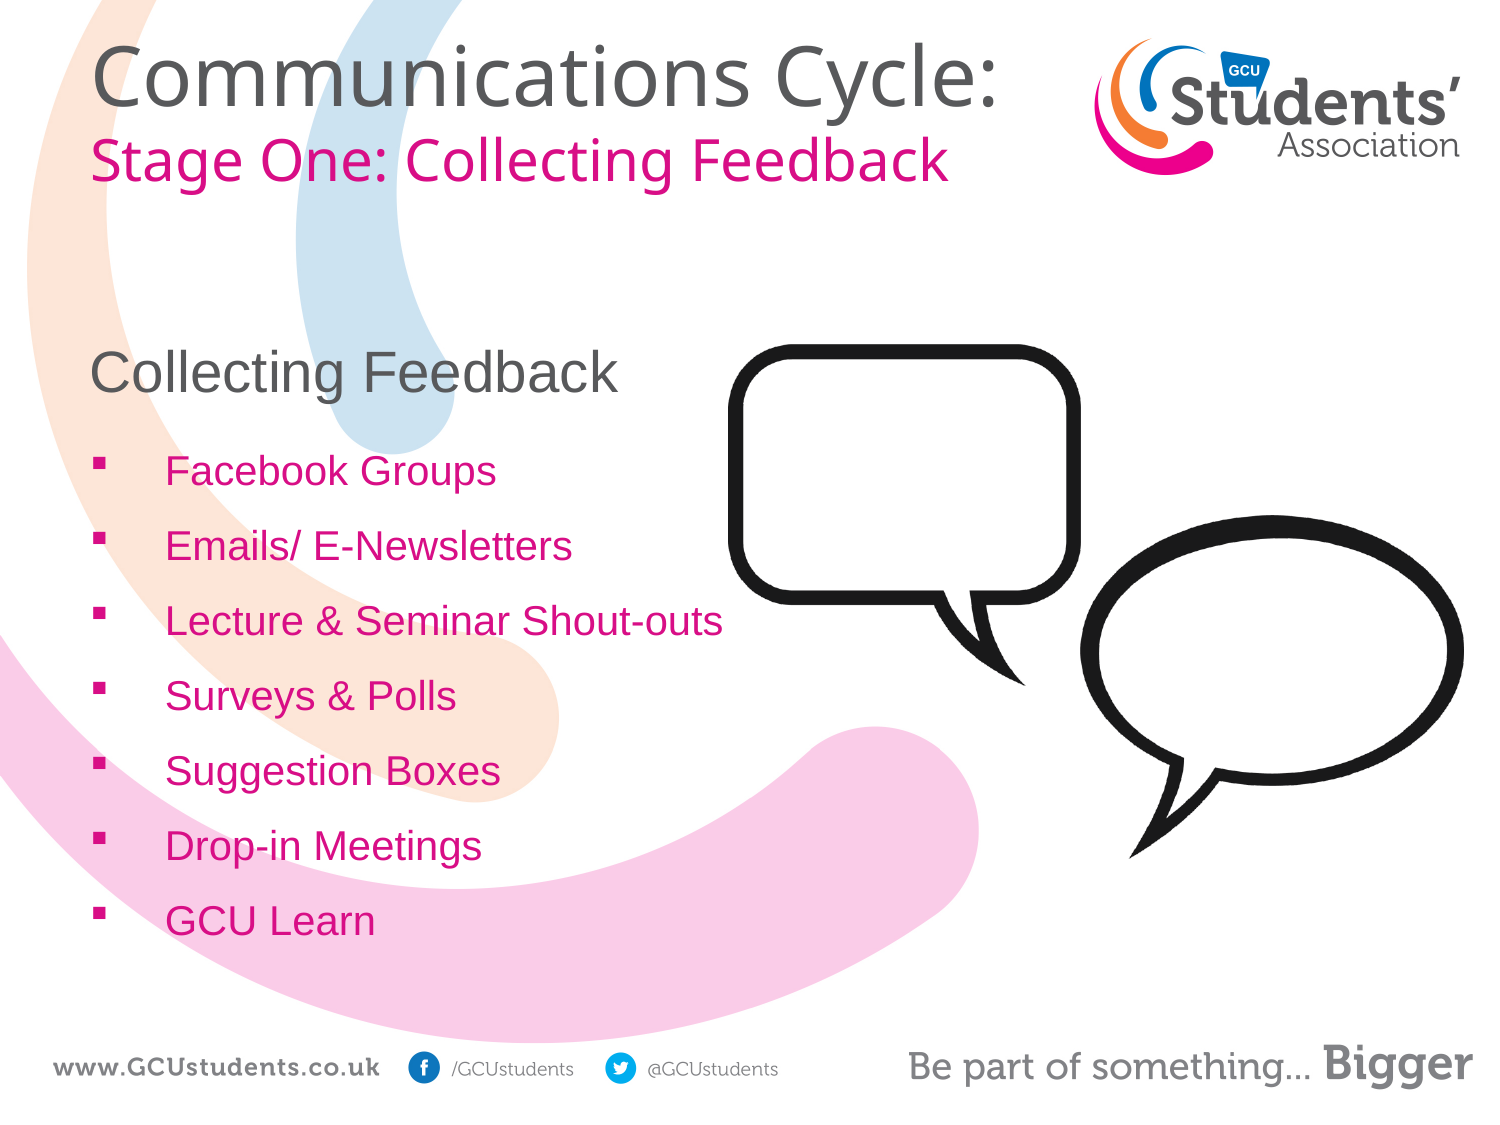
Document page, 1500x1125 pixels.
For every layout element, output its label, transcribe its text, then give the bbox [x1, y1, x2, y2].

text_box Collecting Feedback Facebook Groups Emails/ E-Newsletters Lecture & Seminar Shout-outs Surveys & Polls Suggestion Boxes Drop-in Meetings GCU Learn [75, 326, 1410, 976]
picture [0, 0, 1500, 1125]
text_box Communications Cycle: Stage One: Collecting Feedback [75, 66, 1081, 149]
